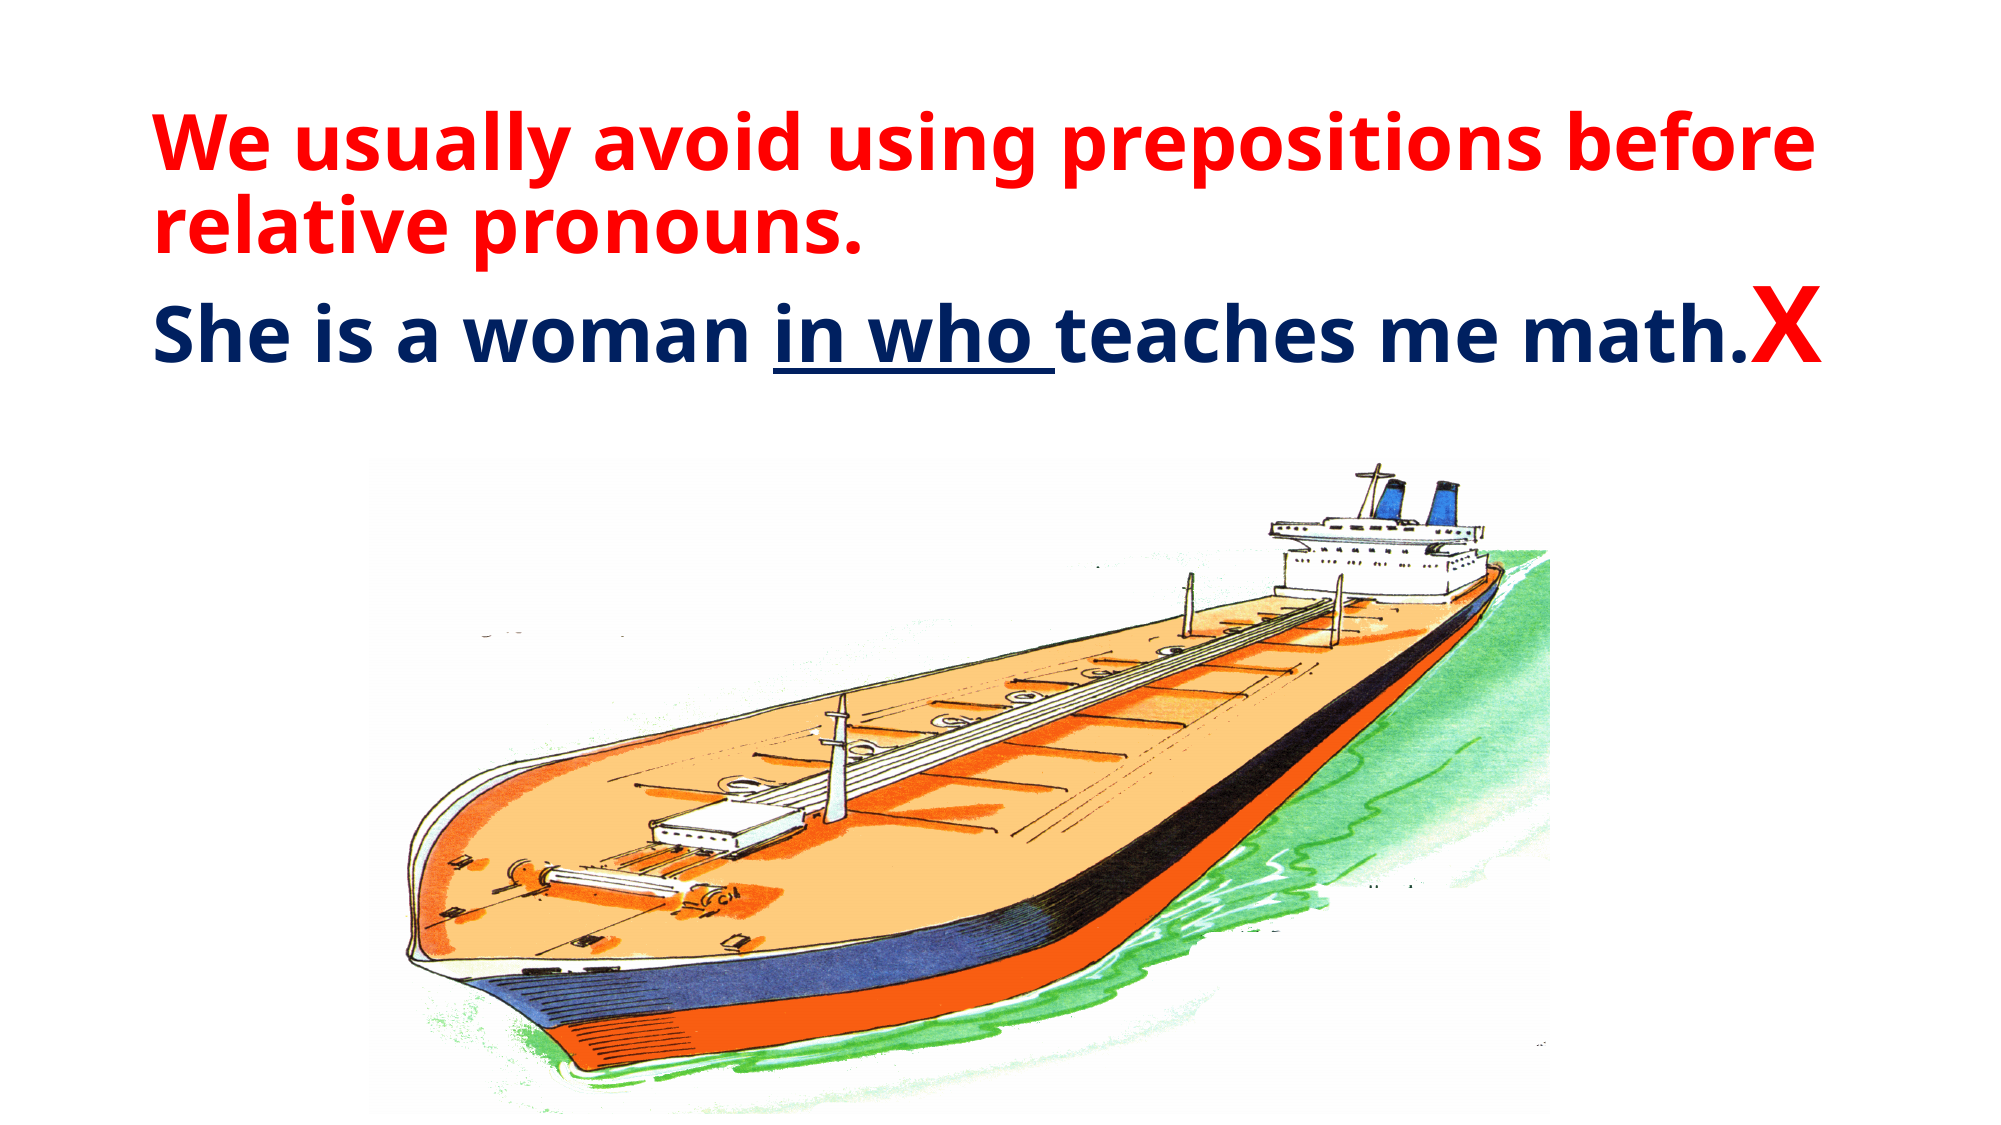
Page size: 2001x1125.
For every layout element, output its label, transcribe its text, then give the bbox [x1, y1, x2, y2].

title We usually avoid using prepositions before relative pronouns. She is a woman in who teaches me math.X [137, 59, 1863, 429]
picture [369, 458, 1550, 1114]
